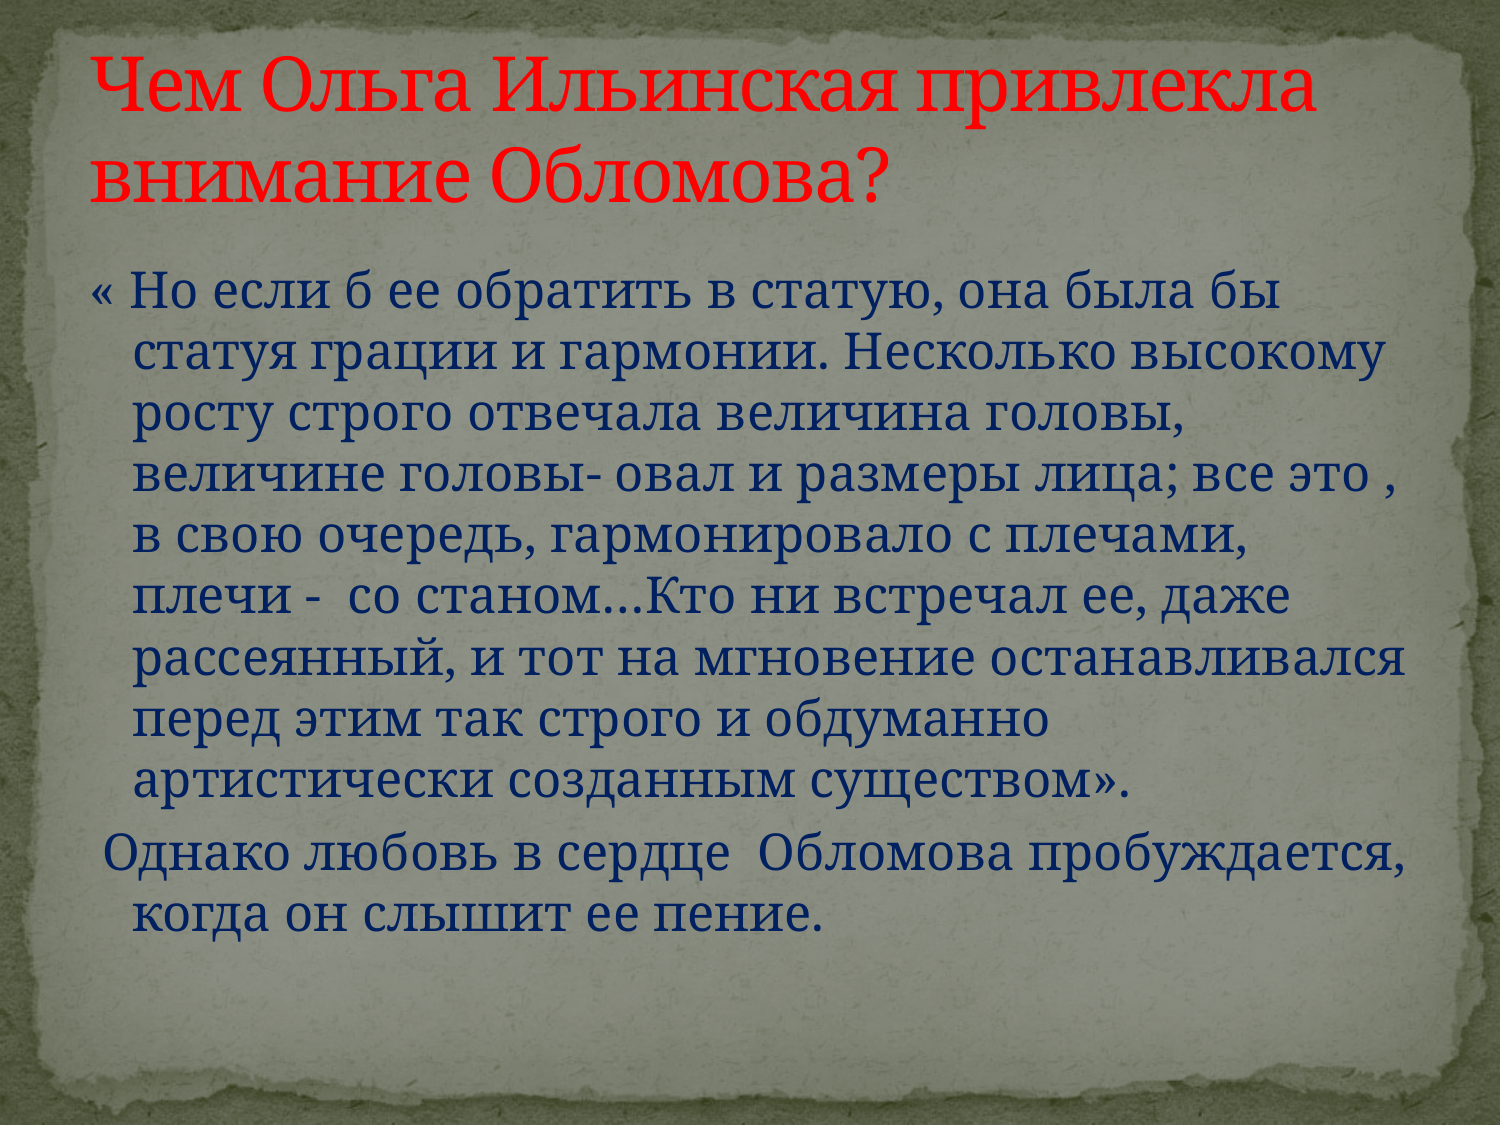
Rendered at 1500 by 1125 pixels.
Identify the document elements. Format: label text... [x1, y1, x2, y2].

list « Но если б ее обратить в статую, она была бы статуя грации и гармонии. Несколько высокому росту строго отвечала величина головы, величине головы- овал и размеры лица; все это , в свою очередь, гармонировало с плечами, плечи - со станом…Кто ни встречал ее, даже рассеянный, и тот на мгновение останавливался перед этим так строго и обдуманно артистически созданным существом». Однако любовь в сердце Обломова пробуждается, когда он слышит ее пение. [75, 249, 1425, 1000]
title Чем Ольга Ильинская привлекла внимание Обломова? [74, 24, 1425, 225]
